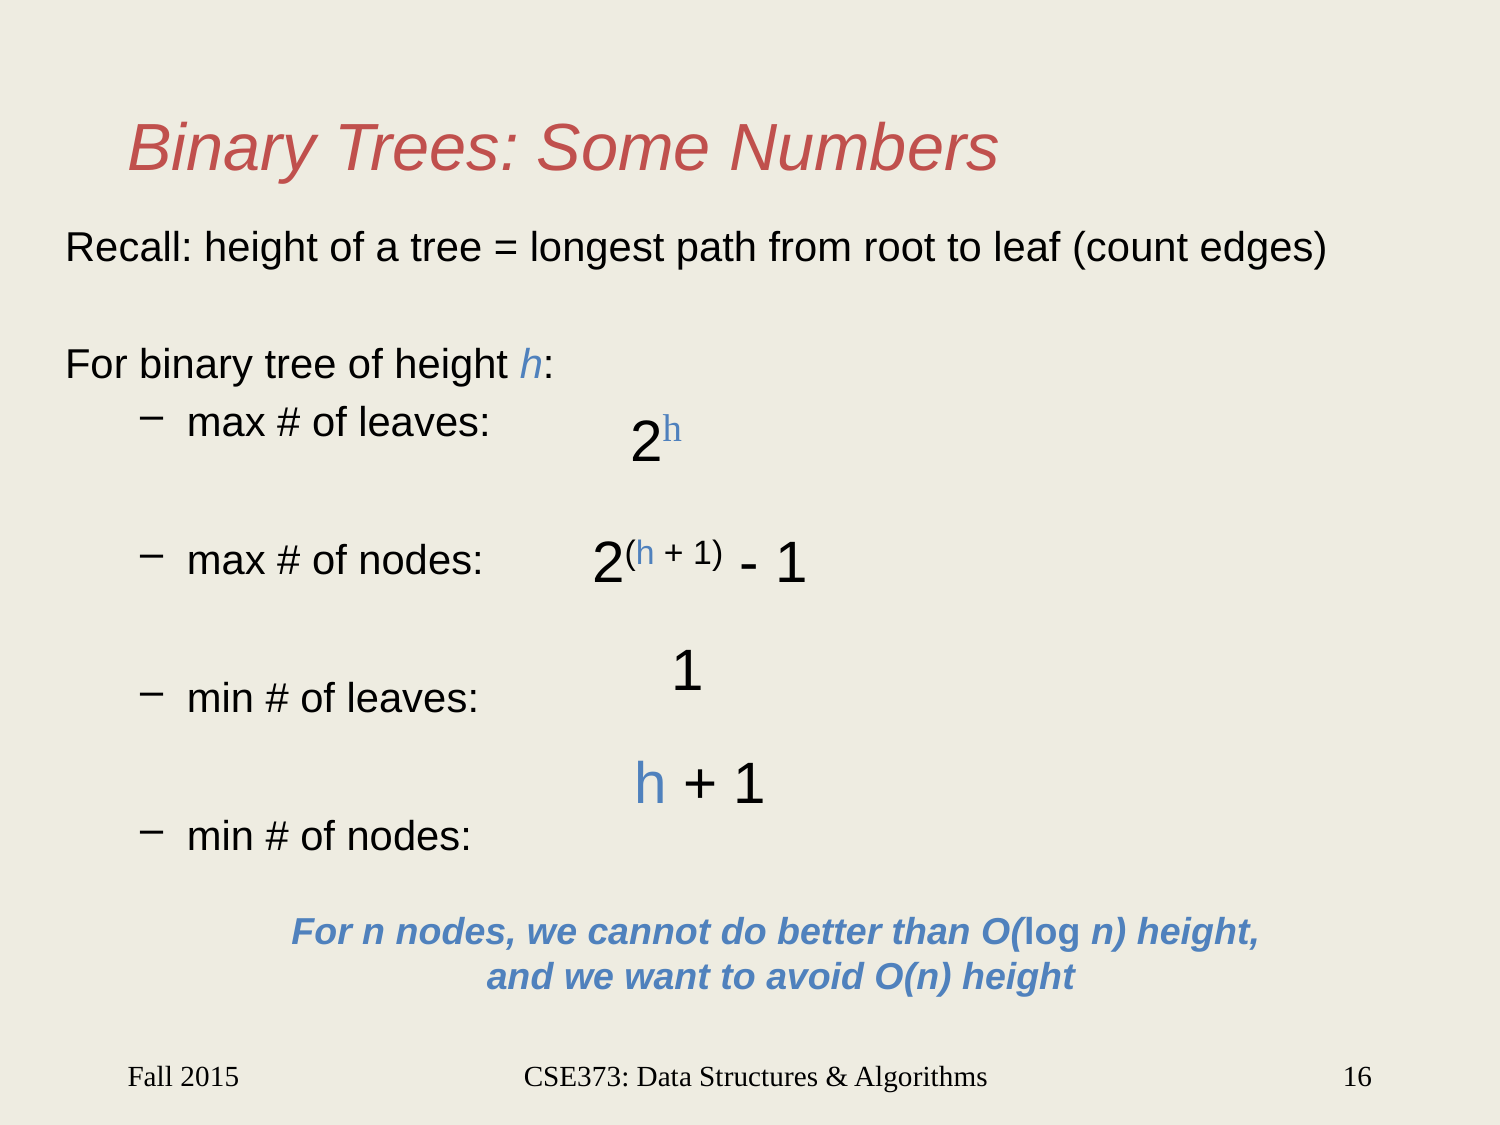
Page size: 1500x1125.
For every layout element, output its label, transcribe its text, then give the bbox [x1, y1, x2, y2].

slide_number Fall 2015 [112, 1049, 426, 1125]
footer CSE373: Data Structures & Algorithms [474, 1049, 1038, 1125]
text_box 2h [512, 387, 800, 483]
slide_number 16 [1074, 1049, 1388, 1125]
list Recall: height of a tree = longest path from root to leaf (count edges) For binary tree of height h: max # of leaves: max # of nodes: min # of leaves: min # of nodes: [49, 212, 1388, 1001]
text_box h + 1 [500, 737, 900, 823]
title Binary Trees: Some Numbers [112, 49, 1388, 212]
text_box 2(h + 1) - 1 [500, 516, 900, 602]
text_box 1 [487, 624, 888, 710]
text_box For n nodes, we cannot do better than O(log n) height, and we want to avoid O(n) height [174, 899, 1388, 1005]
